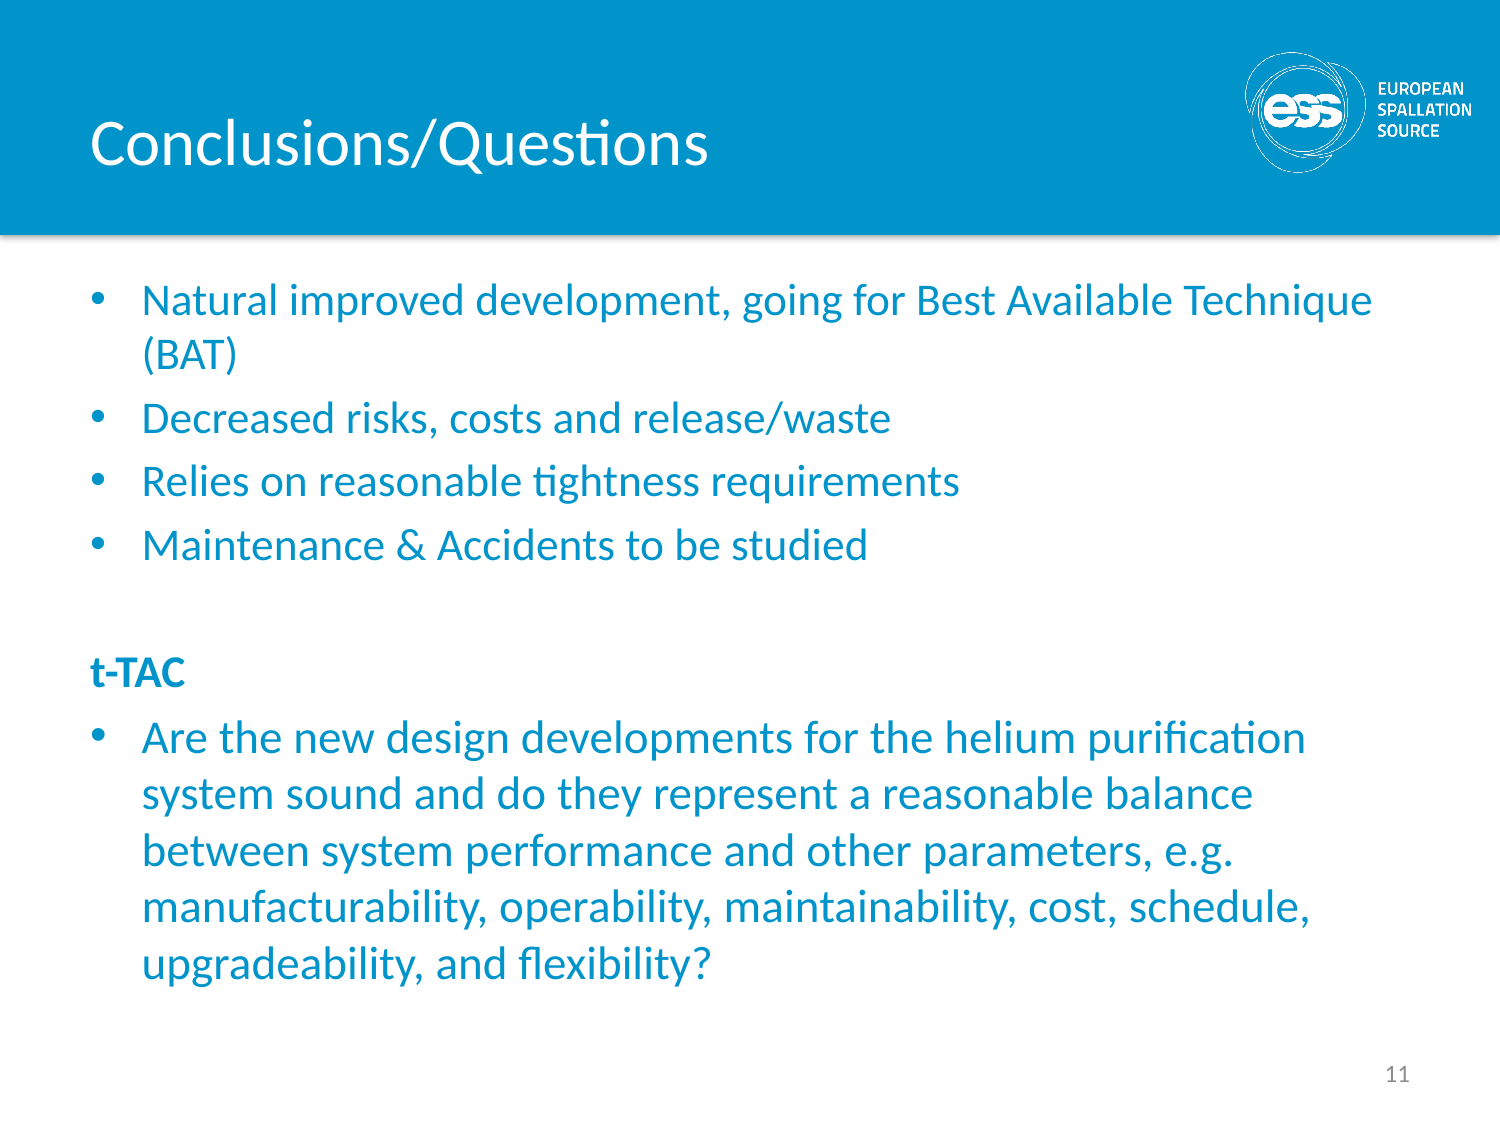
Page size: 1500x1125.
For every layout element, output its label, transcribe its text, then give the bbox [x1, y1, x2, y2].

picture [1389, 104, 1393, 115]
picture [1379, 83, 1385, 94]
picture [1436, 104, 1444, 115]
list Natural improved development, going for Best Available Technique (BAT) Decreased risks, costs and release/waste Relies on reasonable tightness requirements Maintenance & Accidents to be studied t-TAC Are the new design developments for the helium purification system sound and do they represent a reasonable balance between system performance and other parameters, e.g. manufacturability, operability, maintainability, cost, schedule, upgradeability, and flexibility? [75, 262, 1425, 1005]
picture [1432, 125, 1438, 136]
picture [1422, 125, 1428, 134]
title Conclusions/Questions [75, 45, 1247, 233]
picture [1409, 104, 1415, 115]
picture [1423, 83, 1430, 94]
picture [1400, 83, 1407, 94]
picture [1264, 94, 1342, 127]
slide_number 11 [1074, 1042, 1425, 1103]
picture [1454, 83, 1458, 94]
picture [1443, 86, 1450, 93]
picture [1398, 109, 1406, 115]
picture [1418, 104, 1423, 115]
